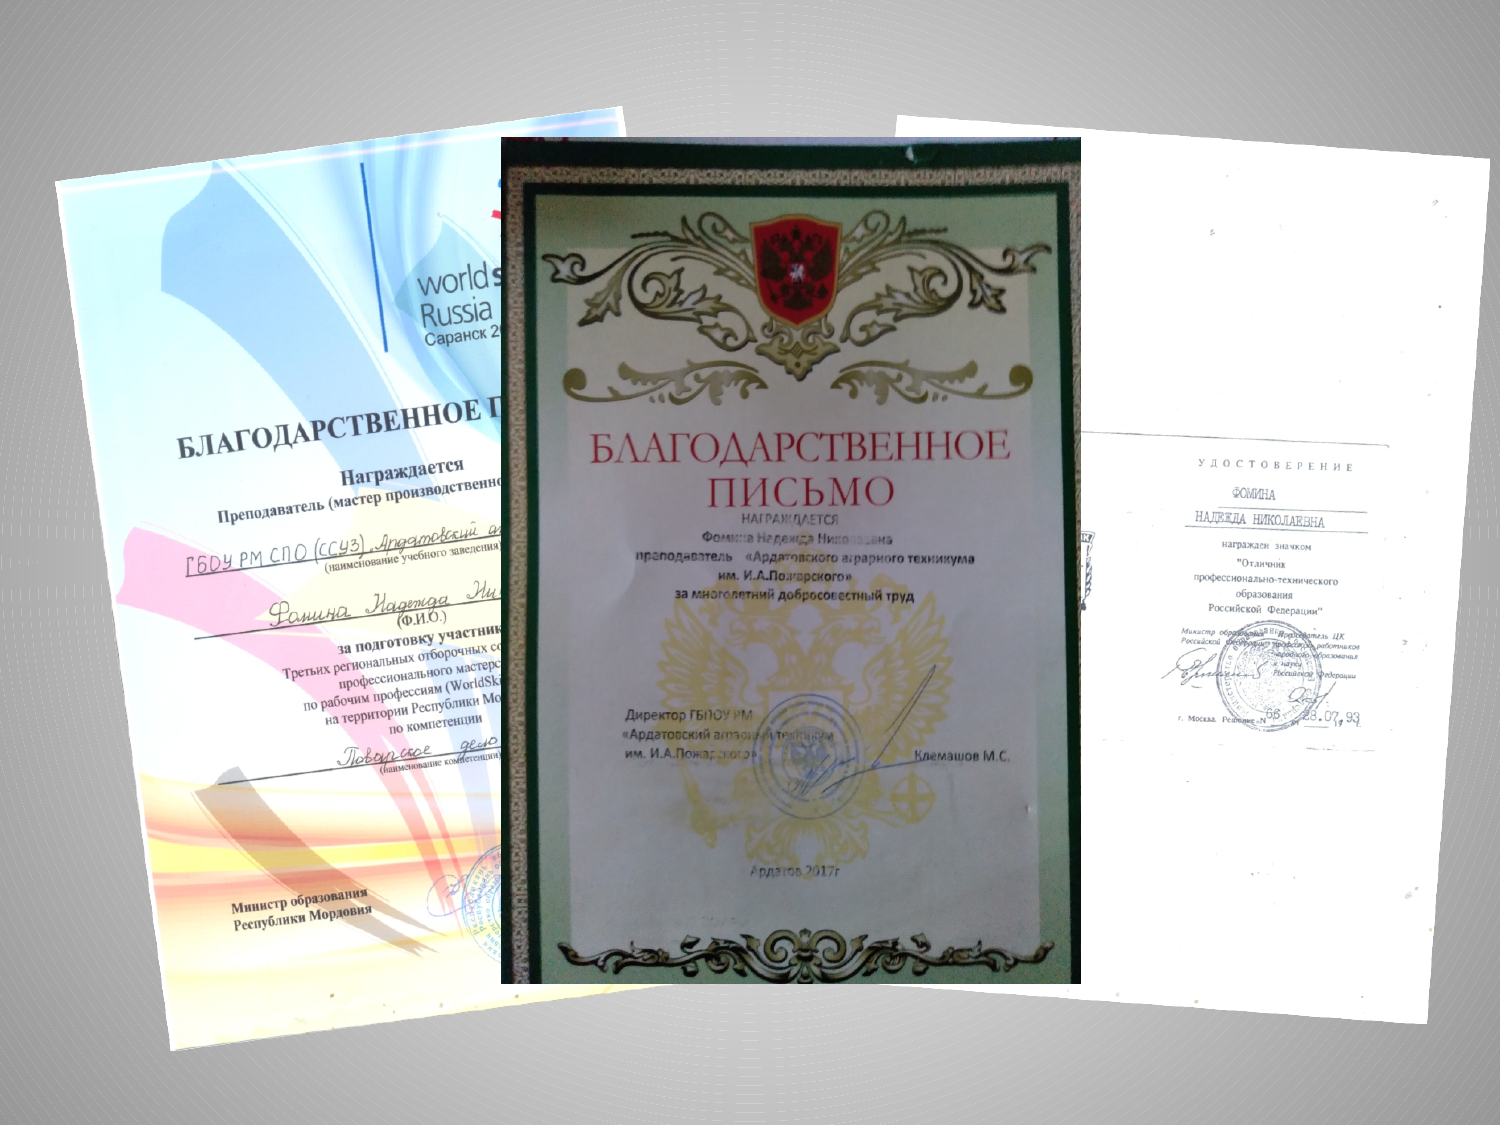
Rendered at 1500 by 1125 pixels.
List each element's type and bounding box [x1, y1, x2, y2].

picture [55, 107, 1490, 1050]
